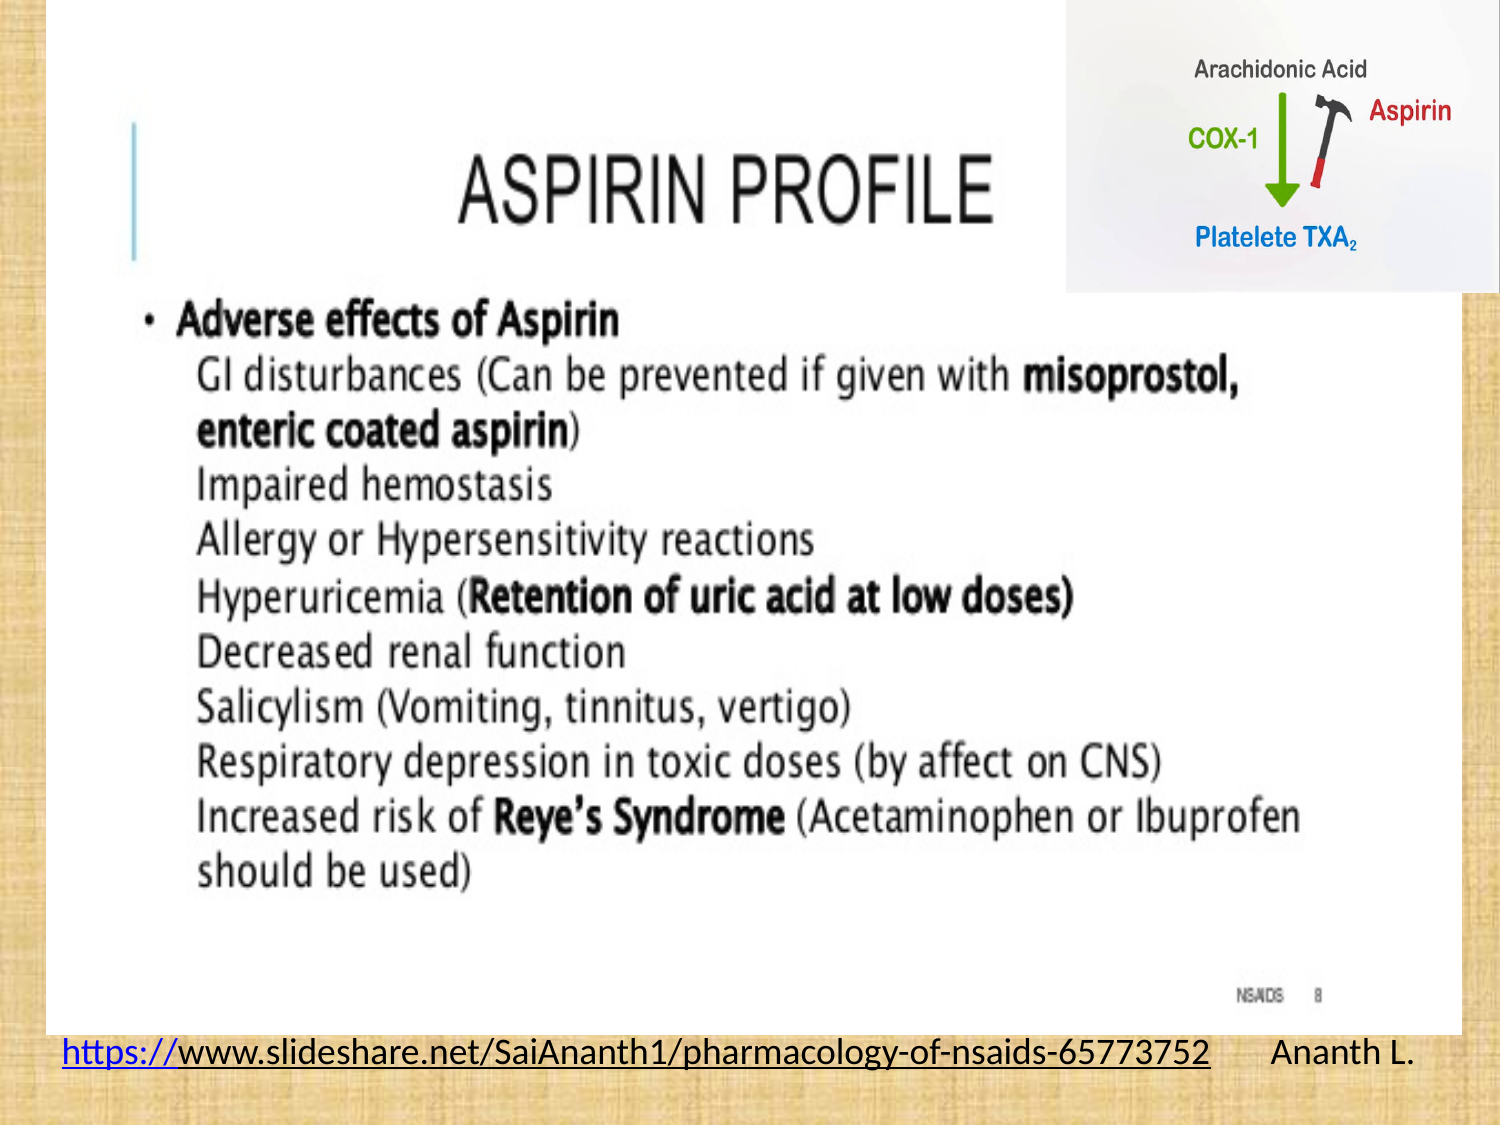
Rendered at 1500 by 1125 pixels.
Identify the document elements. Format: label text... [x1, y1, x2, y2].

picture [0, 0, 1500, 1125]
text_box https://www.slideshare.net/SaiAnanth1/pharmacology-of-nsaids-65773752 Ananth L. [46, 1042, 1454, 1080]
